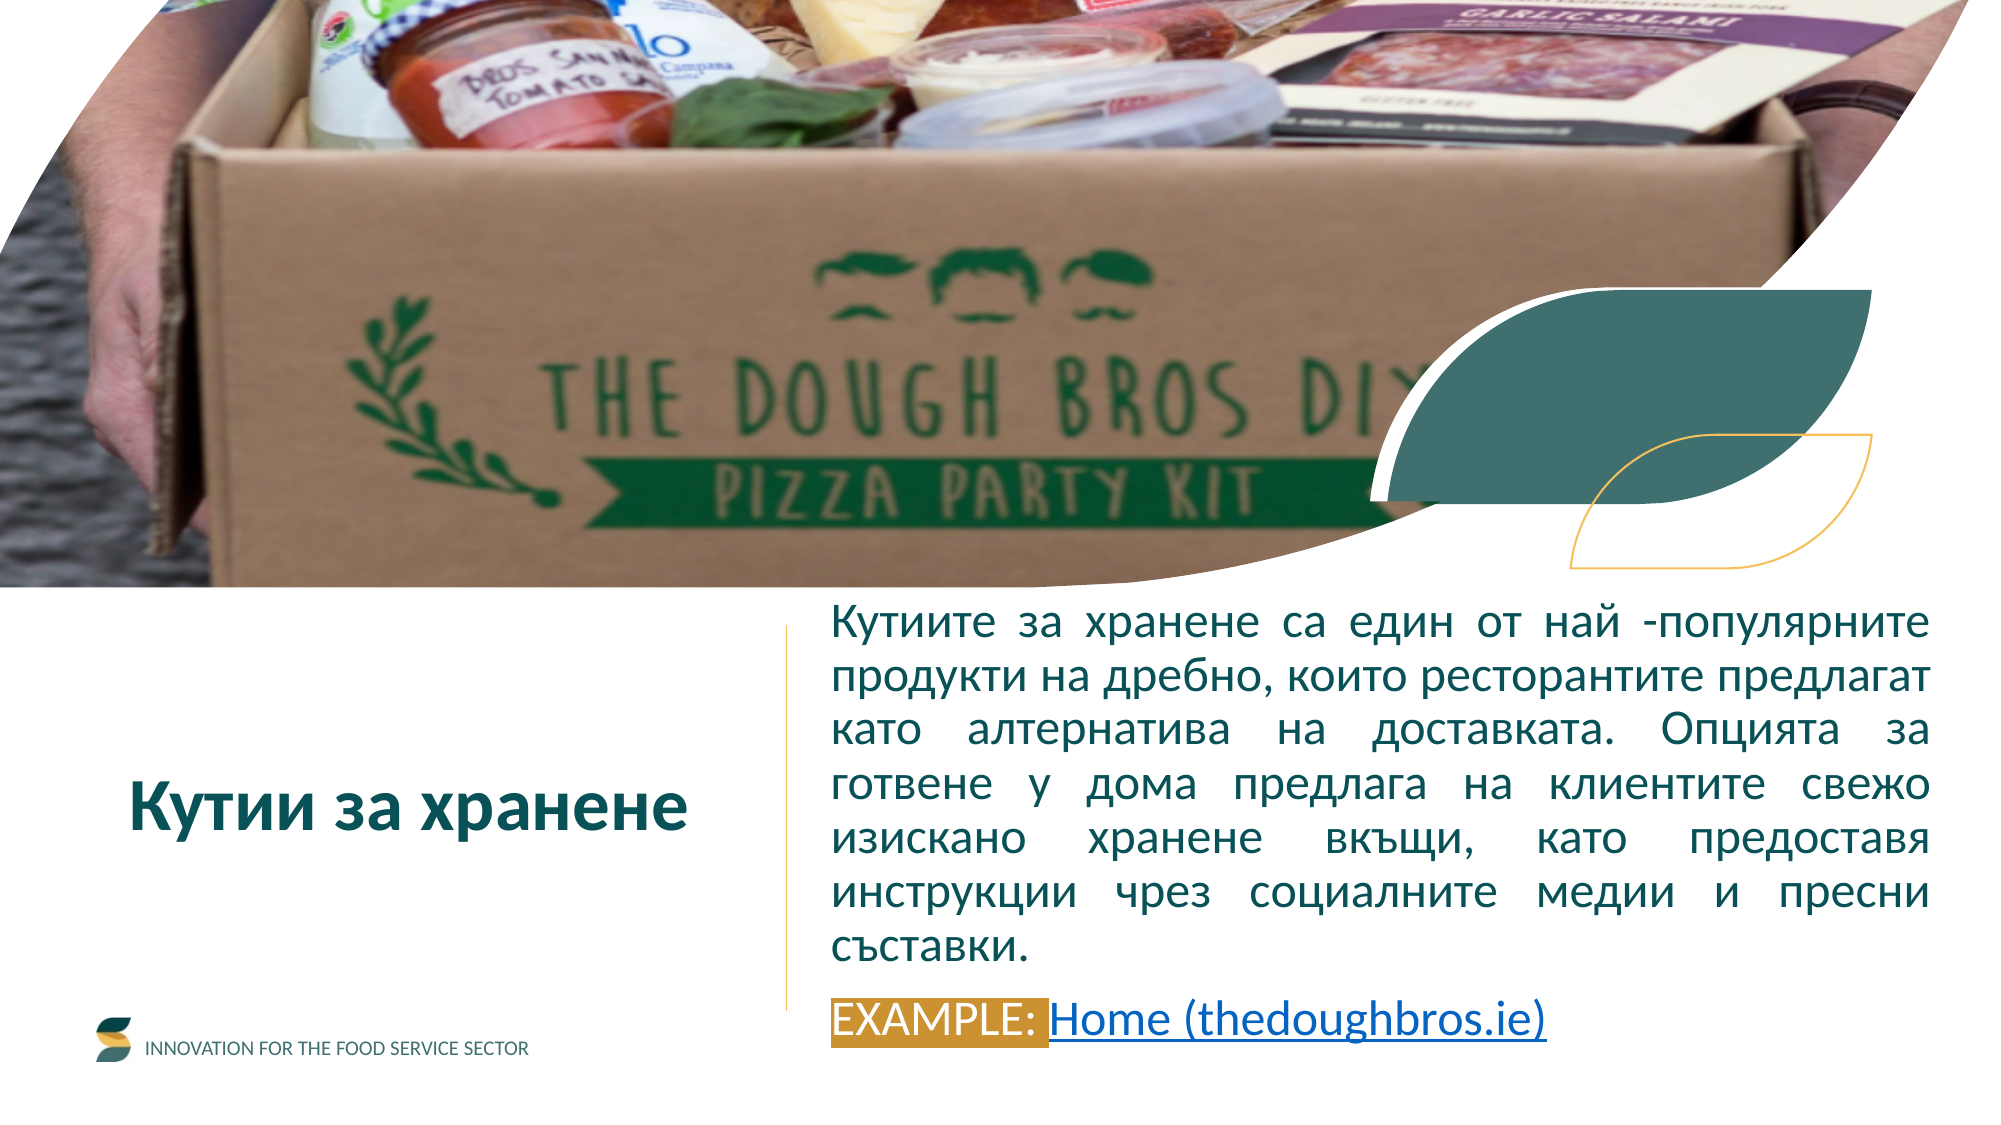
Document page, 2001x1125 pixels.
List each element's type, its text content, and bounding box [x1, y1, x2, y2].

list Кутиите за хранене са един от най -популярните продукти на дребно, които ресторантите предлагат като алтернатива на доставката. Опцията за готвене у дома предлага на клиентите свежо изискано хранене вкъщи, като предоставя инструкции чрез социалните медии и пресни съставки. EXAMPLE: Home (thedoughbros.ie) [815, 607, 1947, 953]
picture [96, 1017, 131, 1062]
list Кутии за хранене [83, 649, 753, 964]
picture [0, 0, 1969, 588]
